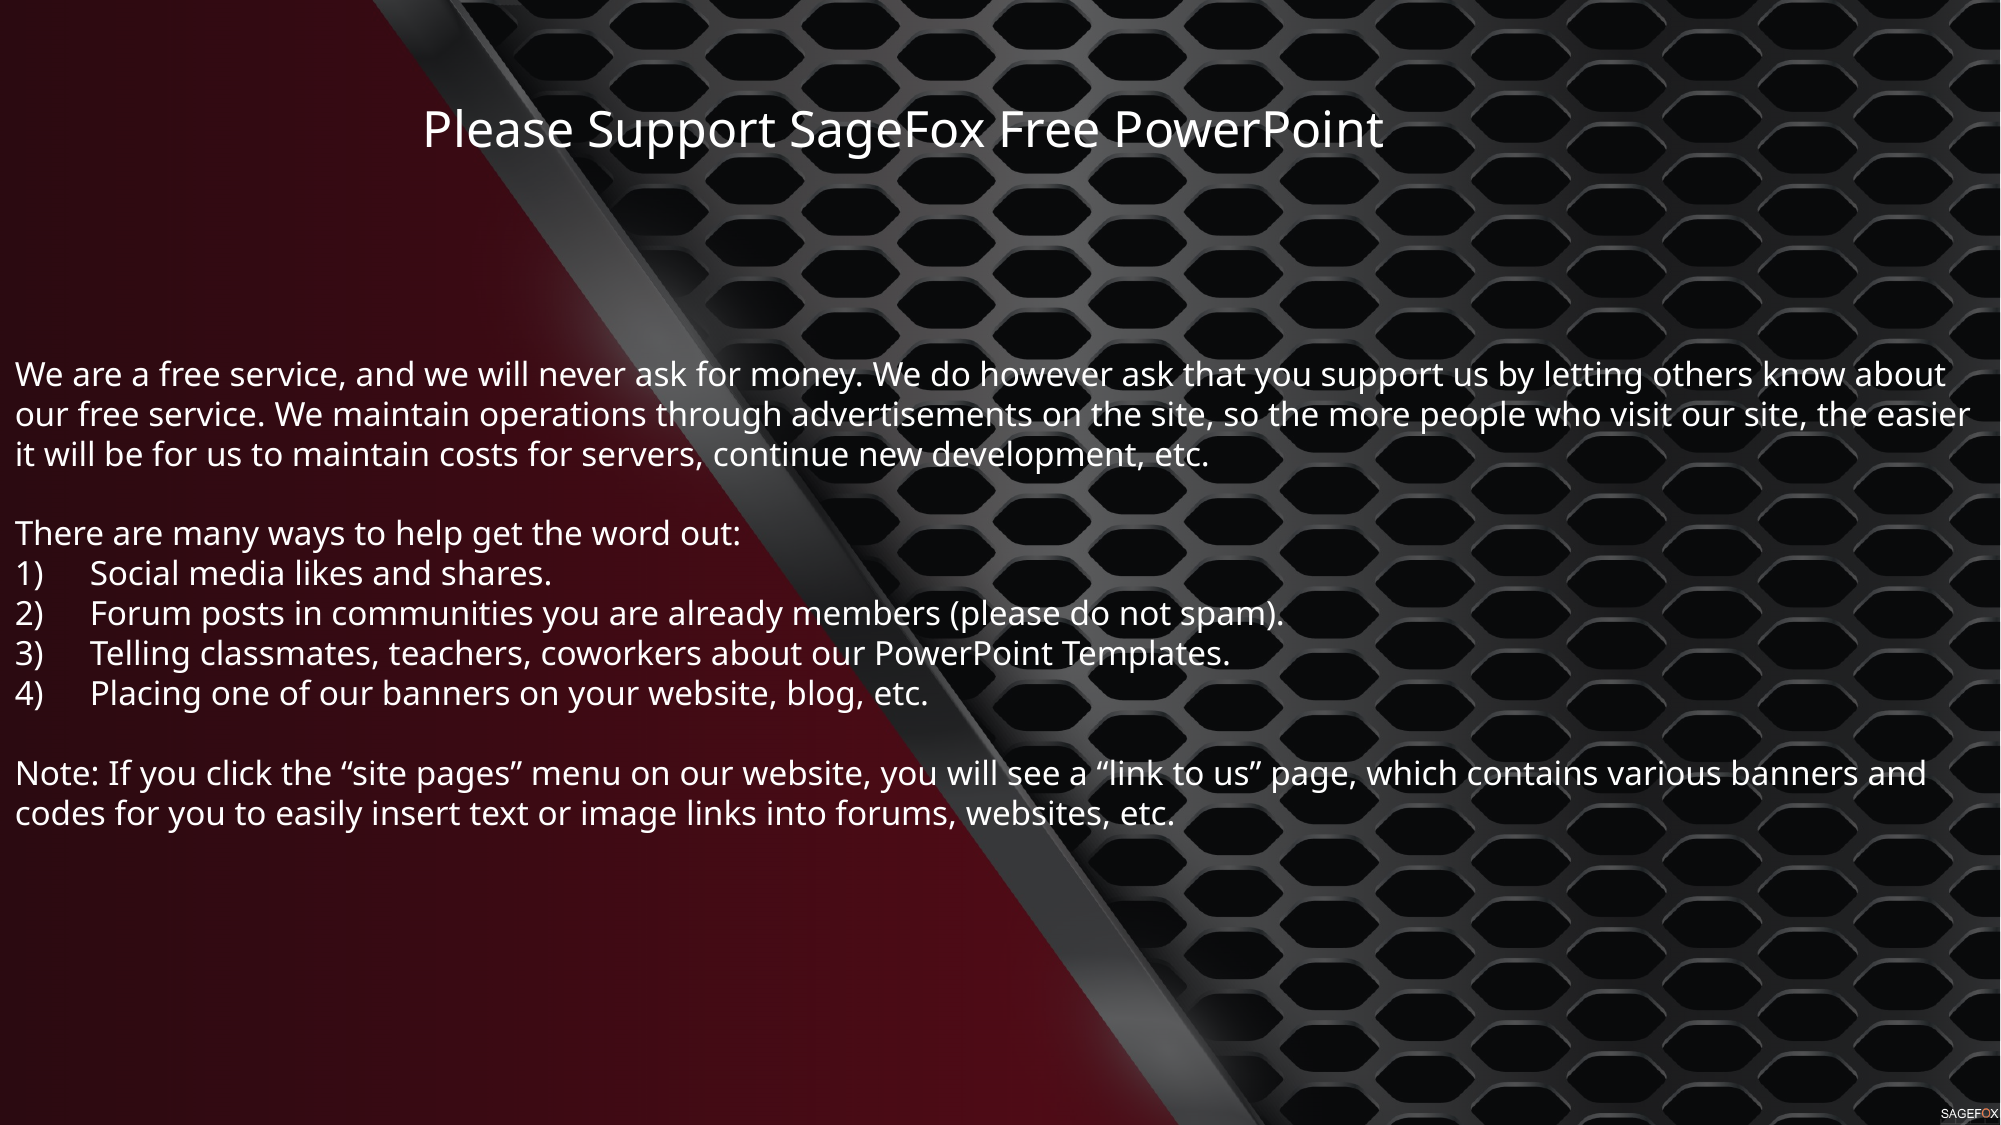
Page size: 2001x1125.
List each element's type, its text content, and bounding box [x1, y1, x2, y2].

title Please Support SageFox Free PowerPoint [363, 72, 1444, 190]
text_box We are a free service, and we will never ask for money. We do however ask that you support us by letting others know about our free service. We maintain operations through advertisements on the site, so the more people who visit our site, the easier it will be for us to maintain costs for servers, continue new development, etc. There are many ways to help get the word out: Social media likes and shares. Forum posts in communities you are already members (please do not spam). Telling classmates, teachers, coworkers about our PowerPoint Templates. Placing one of our banners on your website, blog, etc. Note: If you click the “site pages” menu on our website, you will see a “link to us” page, which contains various banners and codes for you to easily insert text or image links into forums, websites, etc. [0, 0, 2000, 1125]
